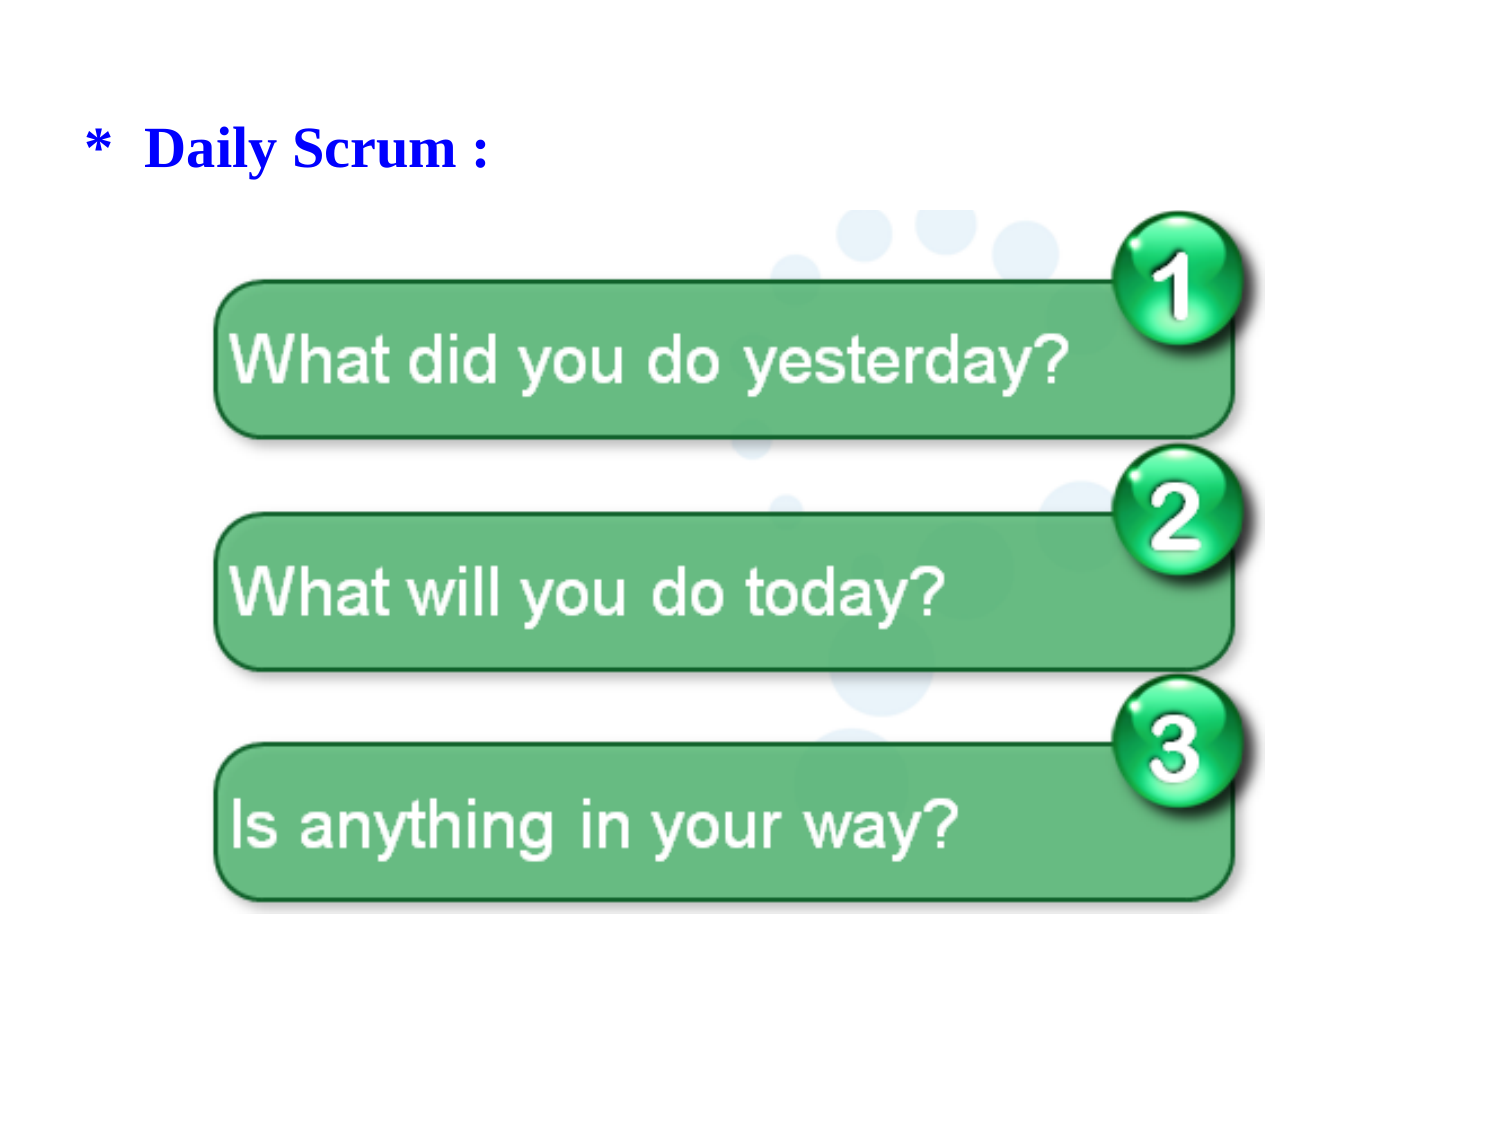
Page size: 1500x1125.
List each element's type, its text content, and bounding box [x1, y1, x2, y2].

text_box * Daily Scrum : [70, 101, 1383, 187]
picture [187, 210, 1265, 915]
